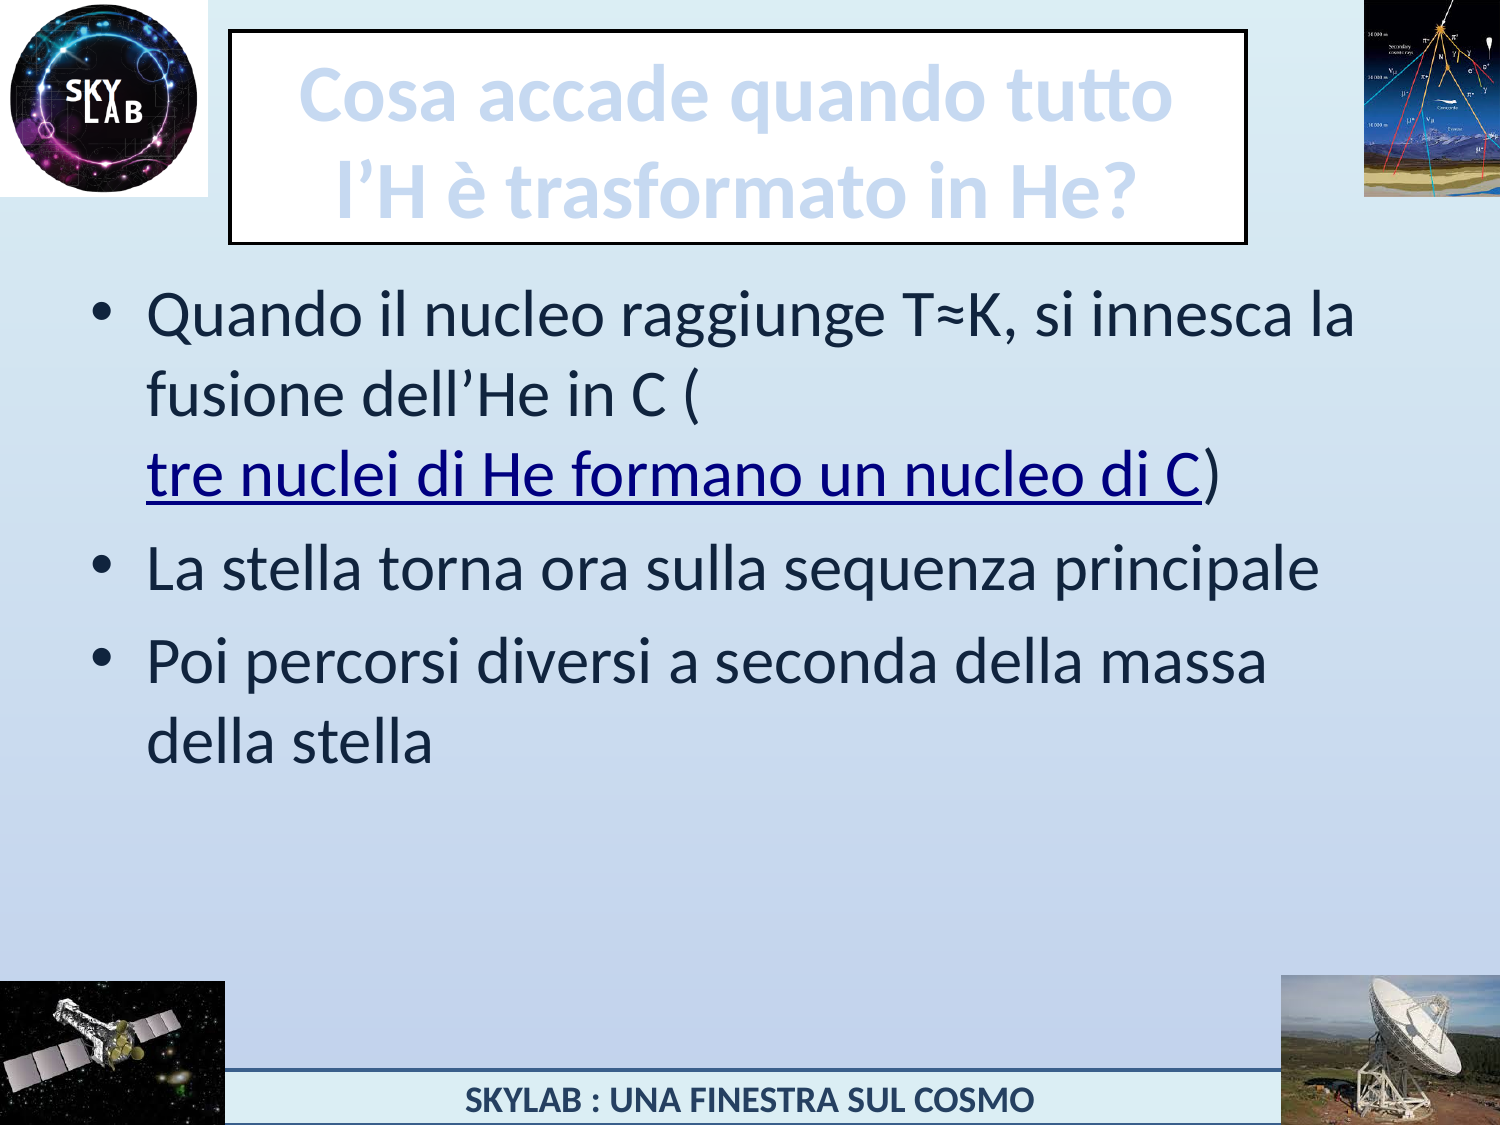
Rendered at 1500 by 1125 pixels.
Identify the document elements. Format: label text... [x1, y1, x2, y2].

picture [1364, 0, 1500, 197]
picture [1281, 975, 1500, 1125]
picture [0, 0, 208, 197]
title Cosa accade quando tutto l’H è trasformato in He? [228, 29, 1248, 245]
picture [0, 981, 225, 1125]
